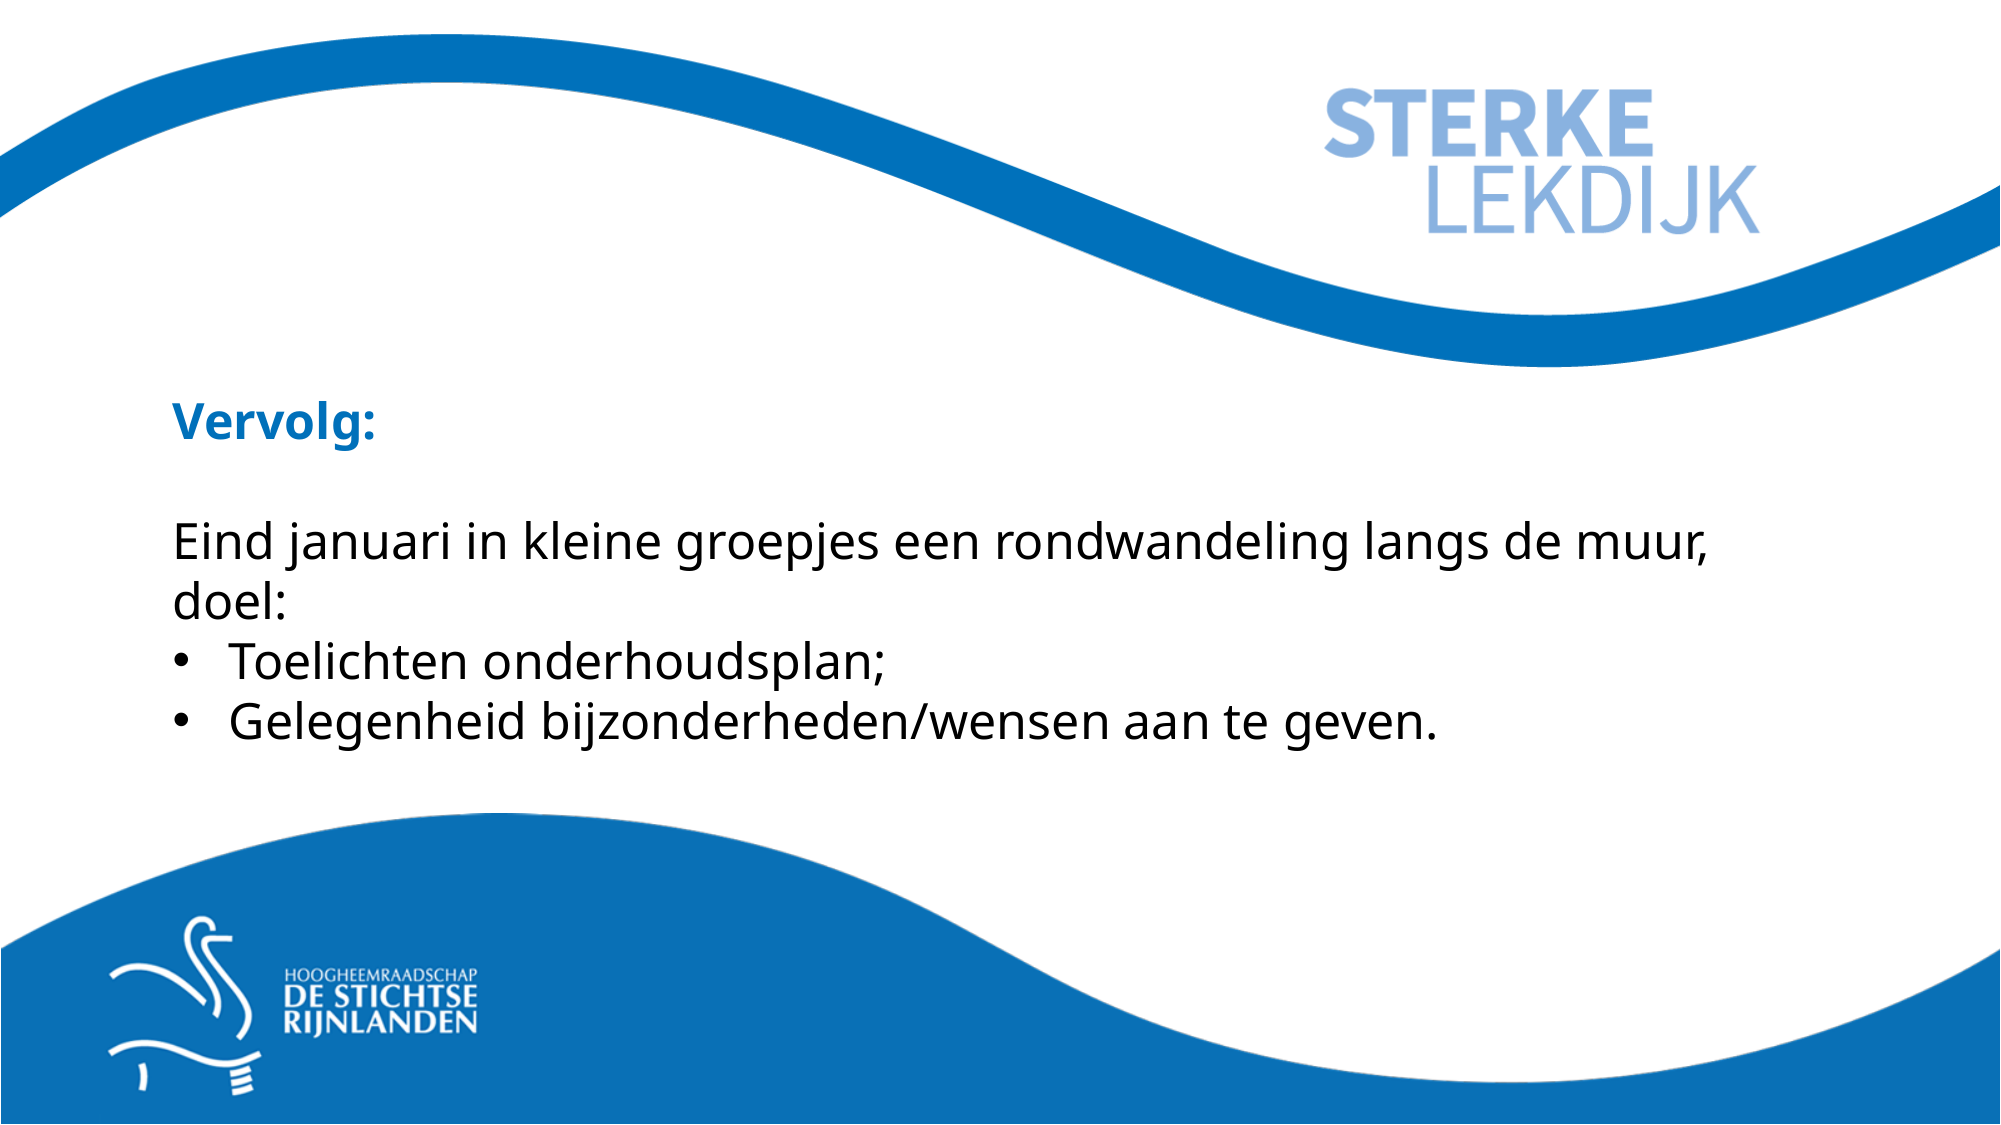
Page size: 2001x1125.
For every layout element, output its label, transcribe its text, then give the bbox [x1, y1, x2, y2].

text_box Vervolg: Eind januari in kleine groepjes een rondwandeling langs de muur, doel: Toelichten onderhoudsplan; Gelegenheid bijzonderheden/wensen aan te geven. [157, 394, 1786, 757]
picture [0, 0, 2000, 383]
picture [1, 812, 2000, 1124]
